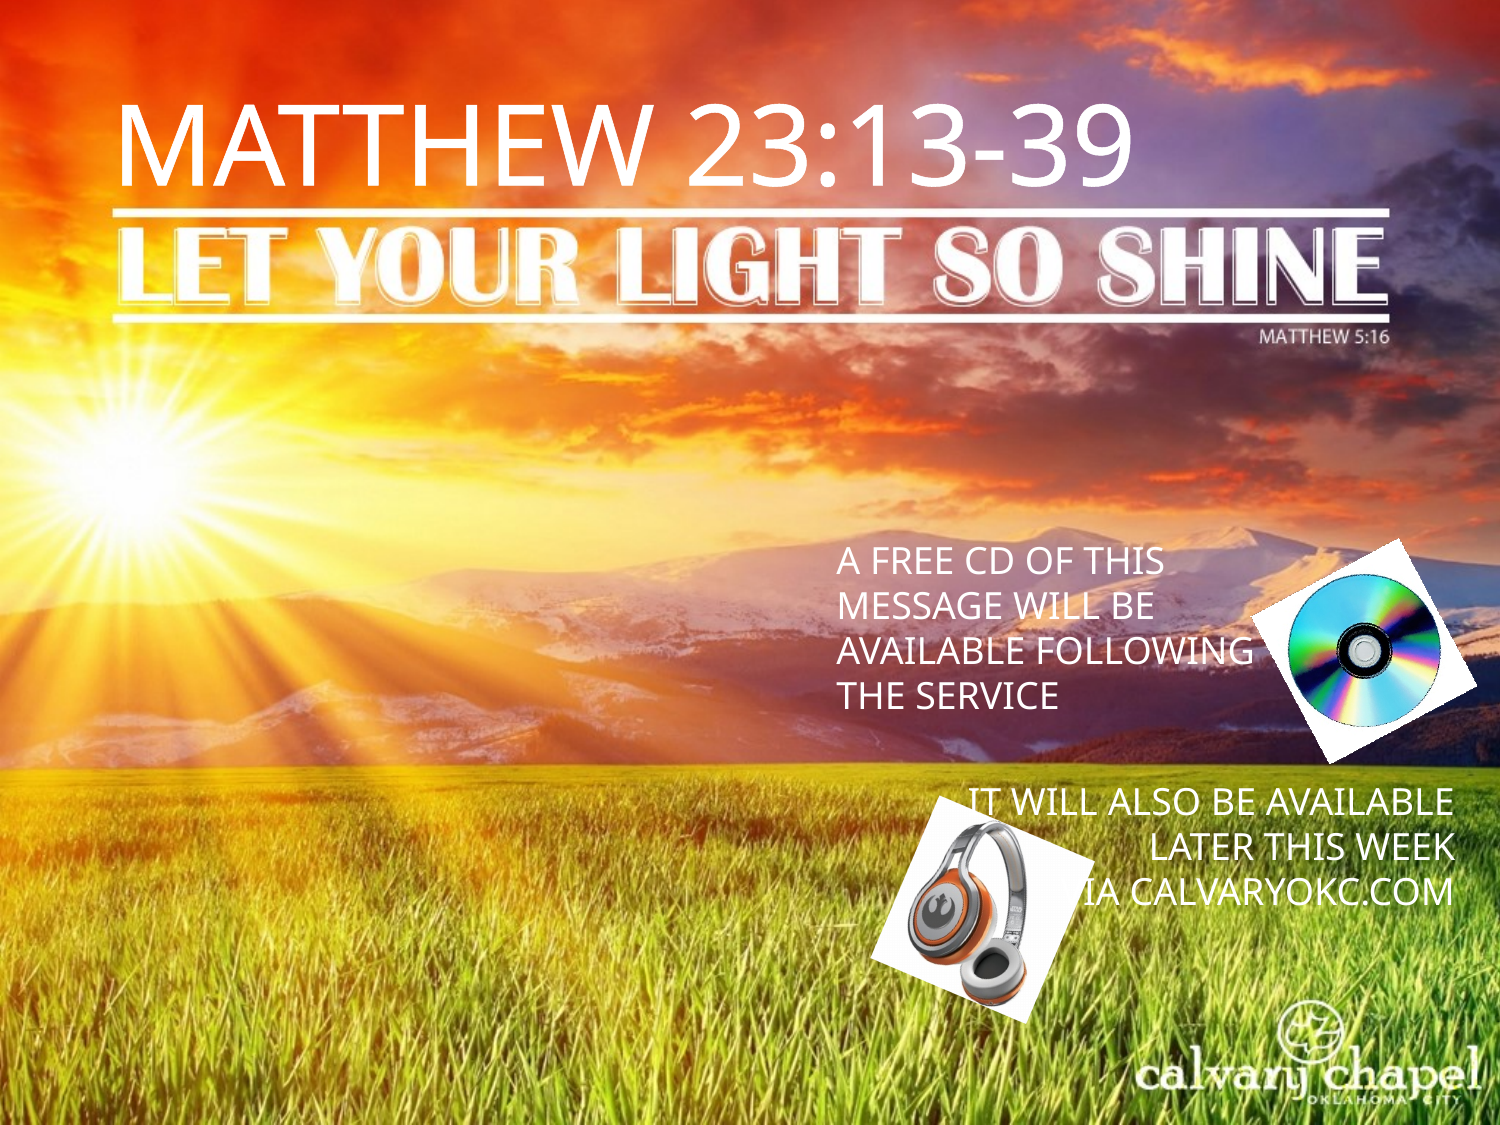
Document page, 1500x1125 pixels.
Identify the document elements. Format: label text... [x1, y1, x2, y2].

picture [0, 0, 1500, 1125]
text_box MATTHEW 23:13-39 [96, 65, 1375, 216]
text_box A free CD of this message will be available following the service [821, 529, 1347, 725]
text_box IT WILL ALSO be available LATER THIS WEEK VIA cALVARYOKC.COM [908, 770, 1470, 920]
